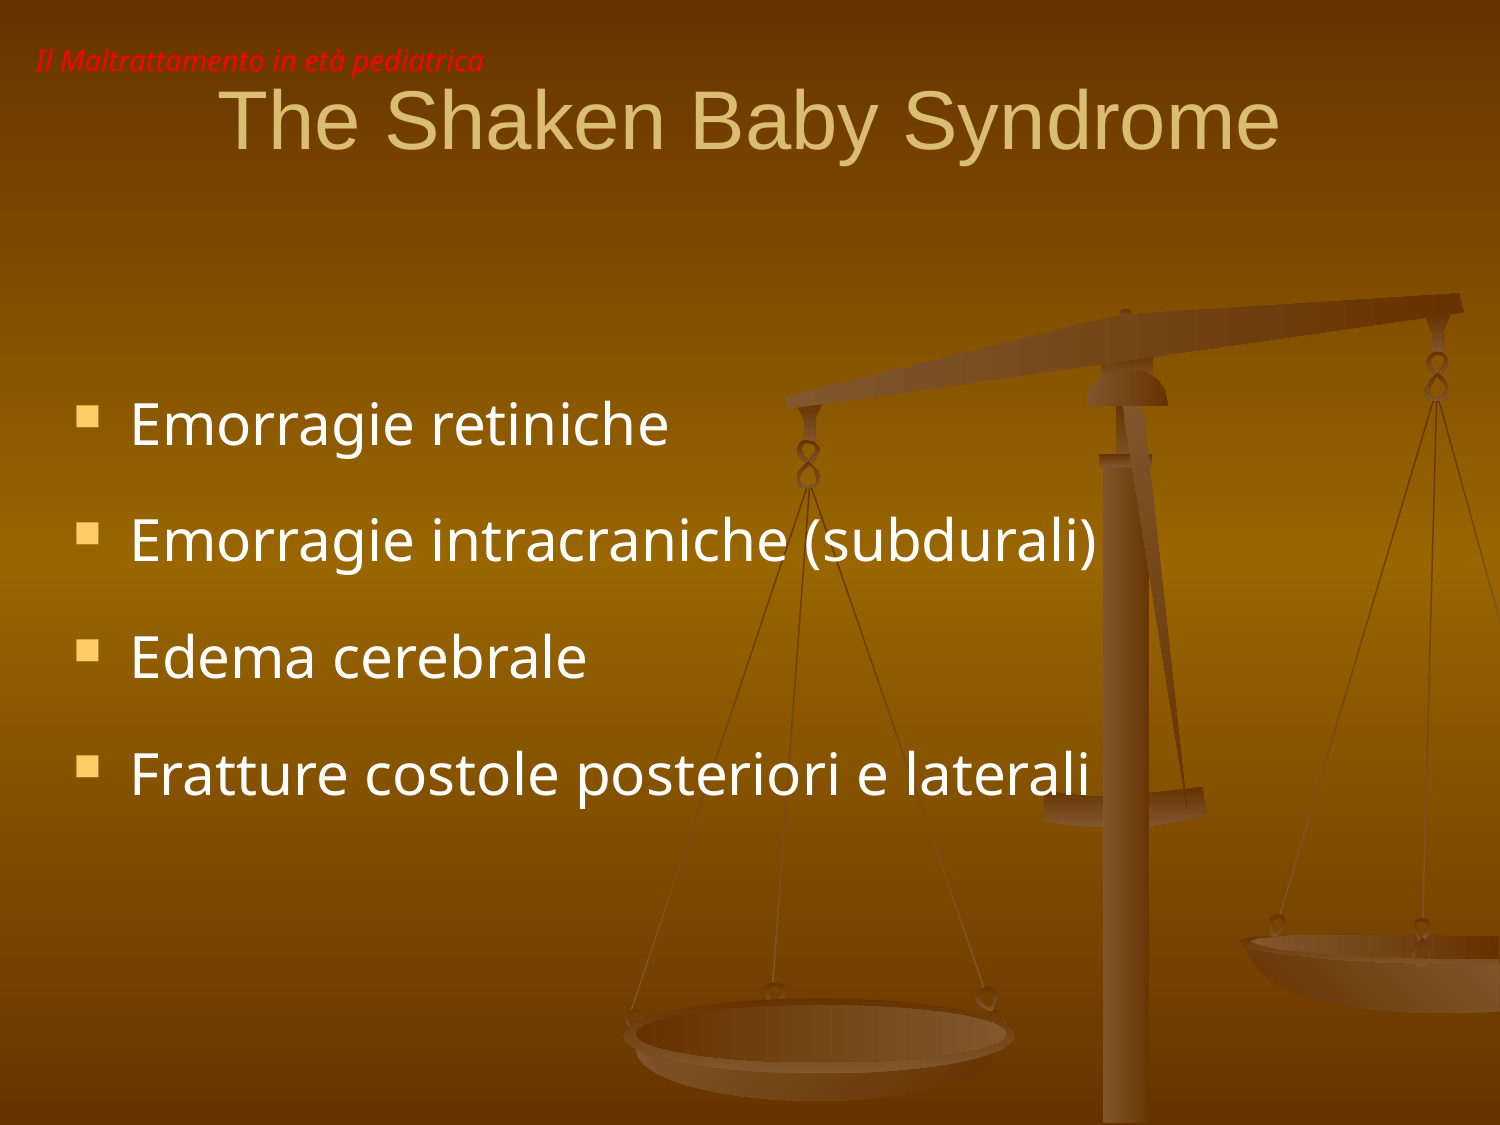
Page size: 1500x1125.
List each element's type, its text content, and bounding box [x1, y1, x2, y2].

text_box The Shaken Baby Syndrome [74, 58, 1425, 247]
text_box Il Maltrattamento in età pediatrica [20, 35, 499, 85]
text_box Emorragie retiniche Emorragie intracraniche (subdurali) Edema cerebrale Fratture costole posteriori e laterali [58, 344, 1461, 1043]
